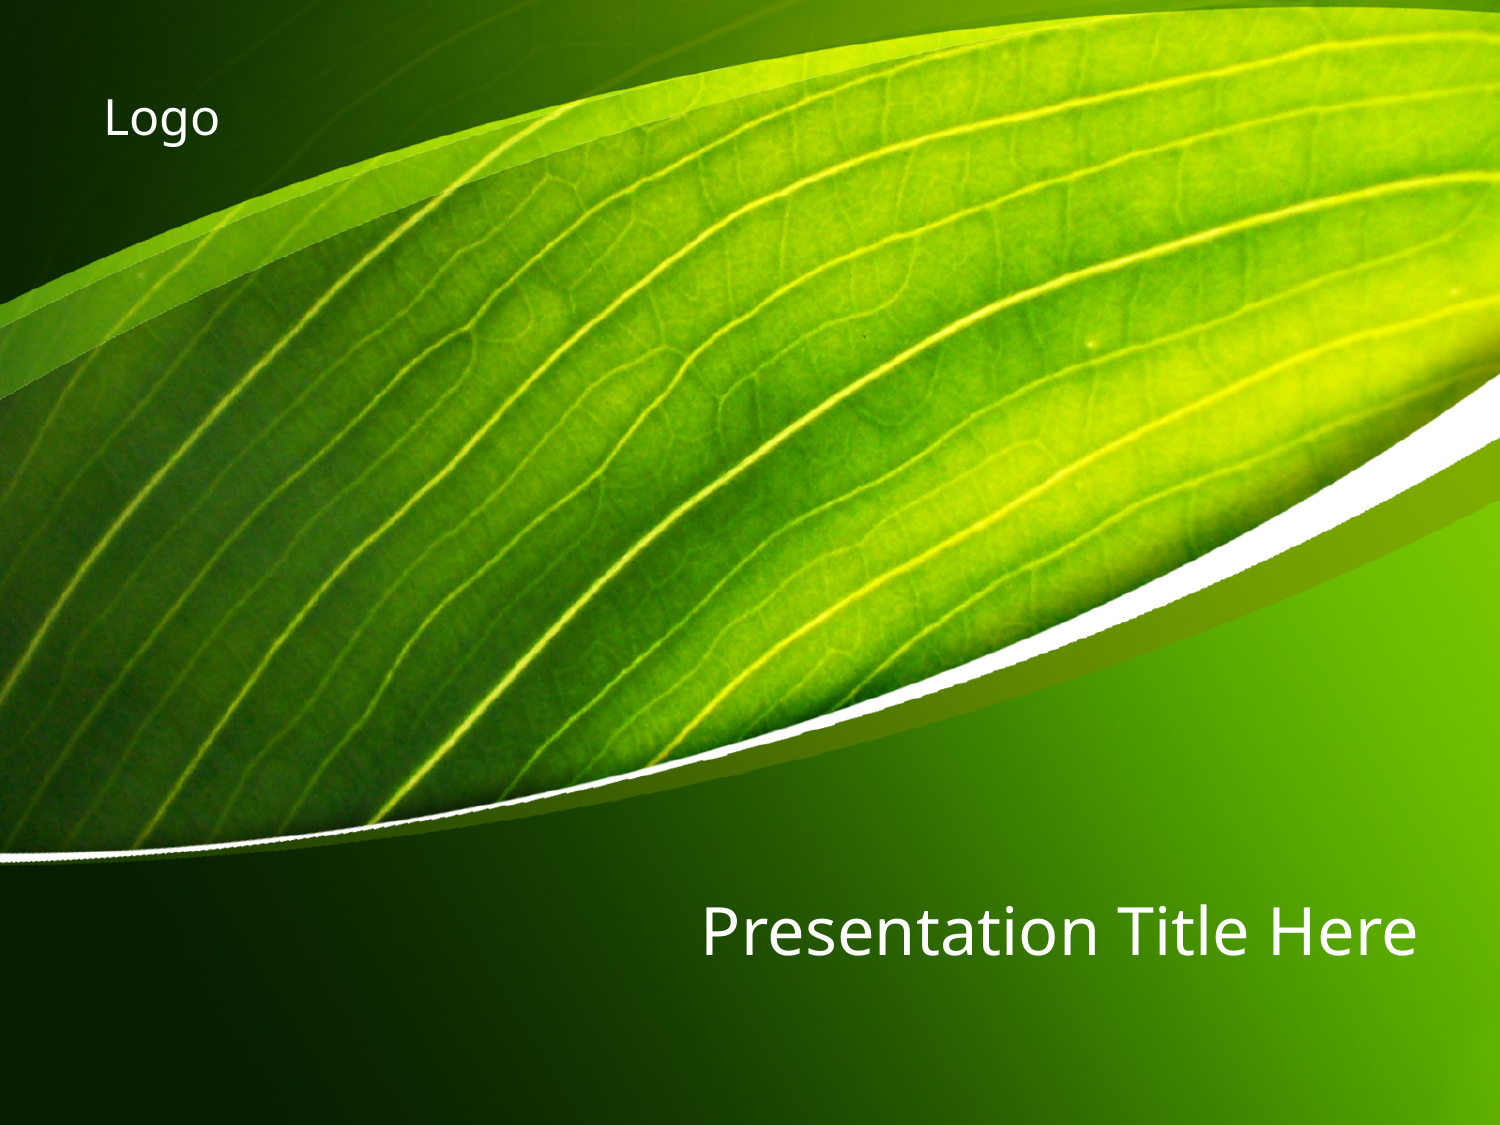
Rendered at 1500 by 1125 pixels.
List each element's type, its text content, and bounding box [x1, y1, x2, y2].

title Presentation Title Here [655, 857, 1435, 1000]
picture [0, 0, 1500, 1125]
subtitle Logo [88, 78, 283, 173]
